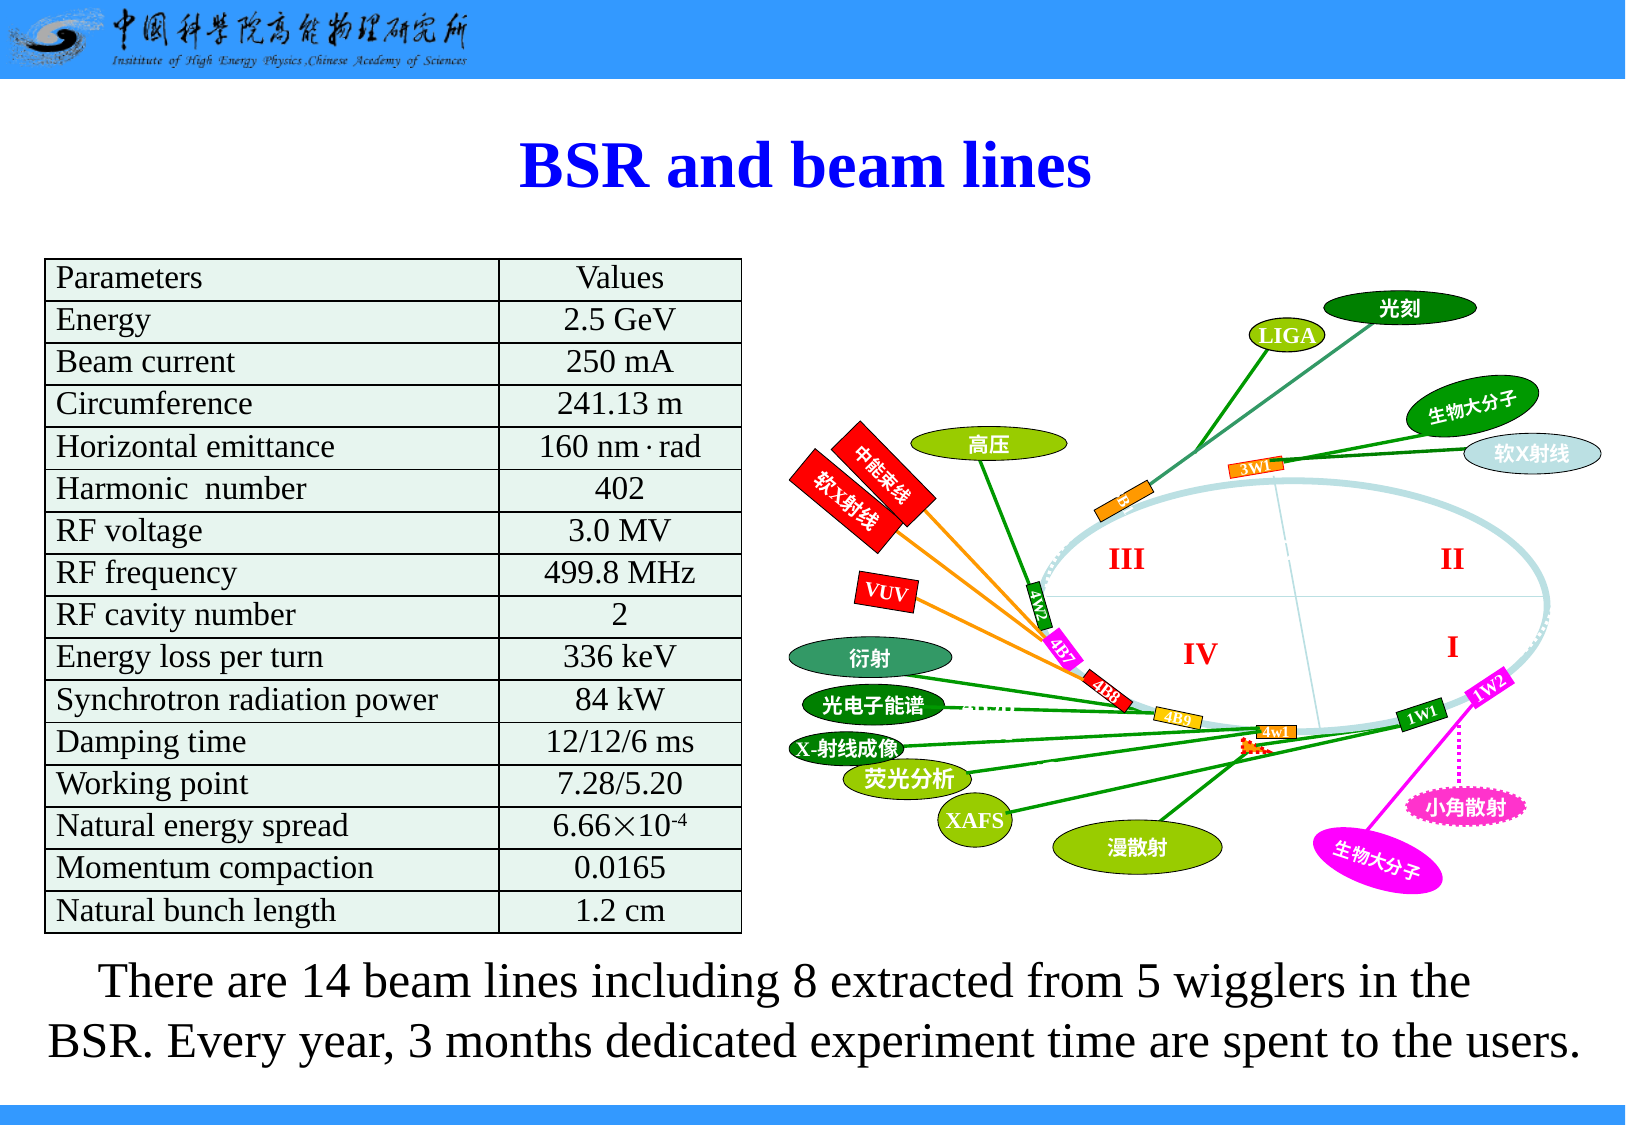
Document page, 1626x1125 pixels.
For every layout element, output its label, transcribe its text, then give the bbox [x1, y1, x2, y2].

table_cell 499.8 MHz [500, 555, 741, 595]
table_cell 160 nmrad [500, 428, 741, 469]
table_cell Synchrotron radiation power [46, 681, 498, 722]
table_cell 336 keV [500, 639, 741, 679]
table_cell 7.28/5.20 [500, 766, 741, 806]
table_cell 2.5 GeV [500, 302, 741, 342]
table_cell 402 [500, 470, 741, 511]
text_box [788, 290, 1602, 902]
table_header Parameters [46, 260, 498, 300]
table_cell 2 [500, 597, 741, 637]
table_cell 241.13 m [500, 386, 741, 426]
table_cell 250 mA [500, 344, 741, 384]
table_cell RF voltage [46, 513, 498, 553]
table_cell 3.0 MV [500, 513, 741, 553]
text_box BSR and beam lines [304, 113, 1309, 209]
table_cell Damping time [46, 723, 498, 764]
table_cell Energy loss per turn [46, 639, 498, 679]
table_cell Horizontal emittance [46, 428, 498, 469]
table_cell Natural bunch length [46, 892, 498, 932]
table_cell Working point [46, 766, 498, 806]
table_cell 12/12/6 ms [500, 723, 741, 764]
text_box There are 14 beam lines including 8 extracted from 5 wigglers in the BSR. Every year, 3 months dedicated experiment time are spent to the users. [32, 940, 1602, 1076]
table_cell RF cavity number [46, 597, 498, 637]
table_header Values [500, 260, 741, 300]
table_cell 1.2 cm [500, 892, 741, 932]
table_cell RF frequency [46, 555, 498, 595]
picture [6, 7, 467, 68]
table_cell Harmonic number [46, 470, 498, 511]
table_cell 6.6610-4 [500, 808, 741, 848]
table_cell Circumference [46, 386, 498, 426]
table_cell 84 kW [500, 681, 741, 722]
table_cell 0.0165 [500, 850, 741, 890]
table_cell Energy [46, 302, 498, 342]
table_cell Momentum compaction [46, 850, 498, 890]
table_cell Beam current [46, 344, 498, 384]
table_cell Natural energy spread [46, 808, 498, 848]
